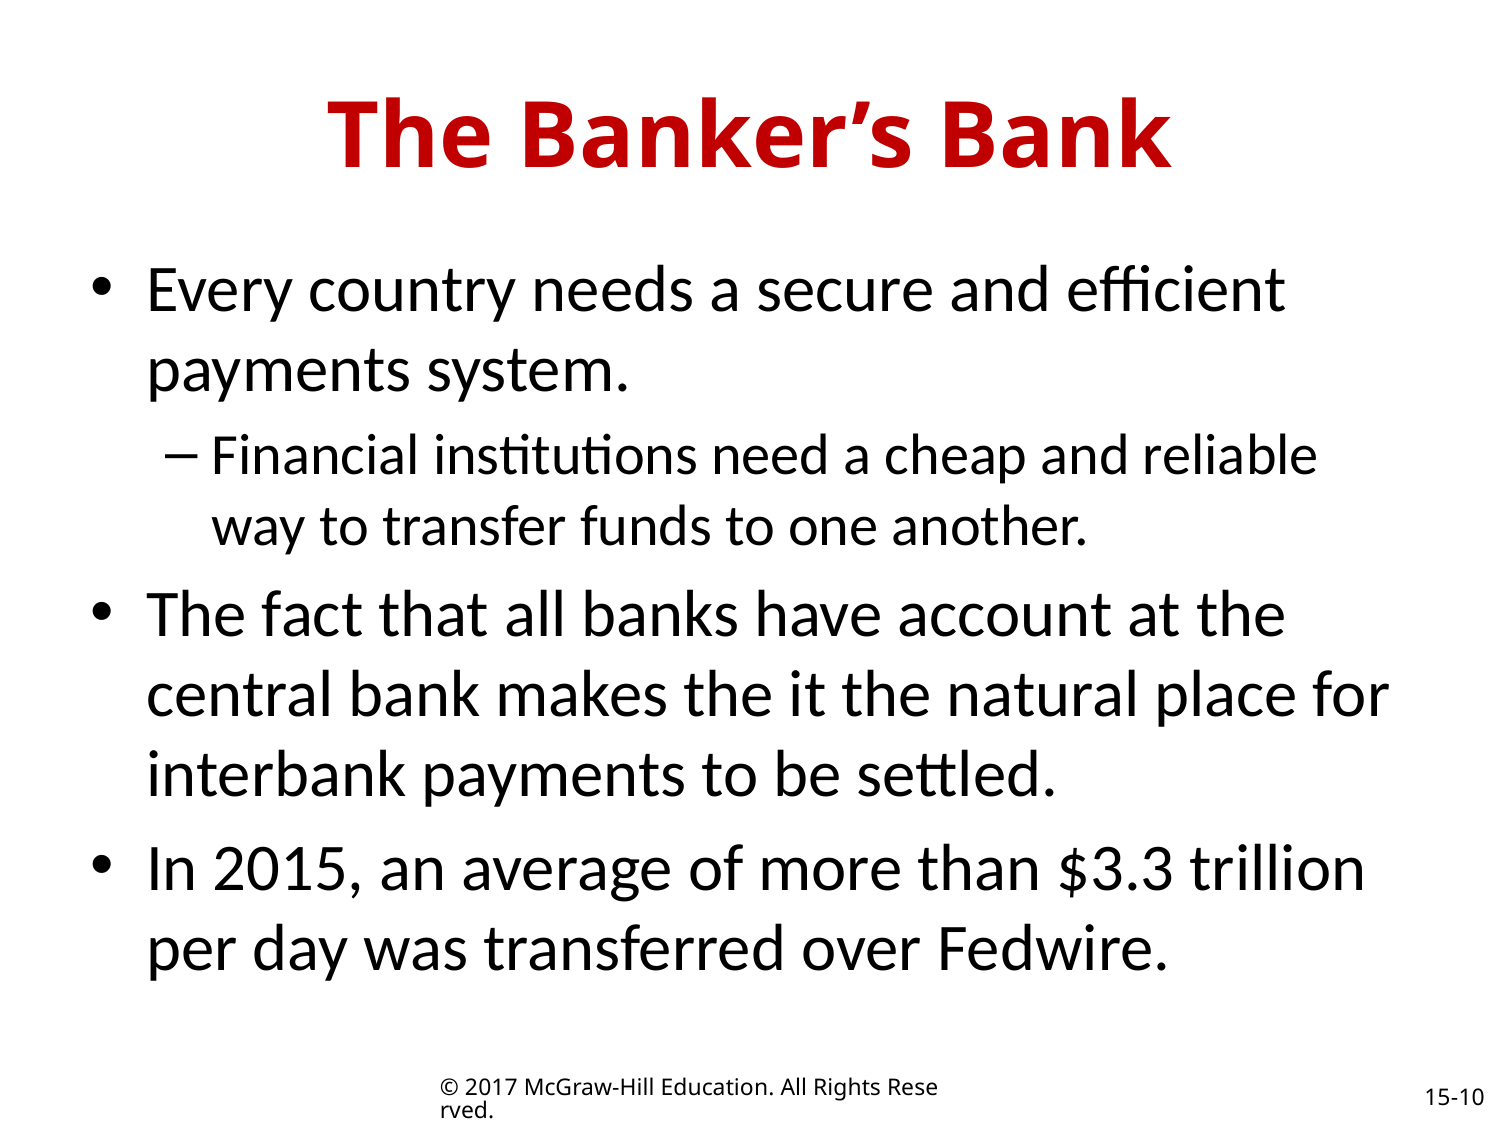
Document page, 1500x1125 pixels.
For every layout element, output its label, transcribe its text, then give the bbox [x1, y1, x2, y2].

footer © 2017 McGraw-Hill Education. All Rights Reserved. [425, 1065, 963, 1125]
title The Banker’s Bank [75, 37, 1425, 225]
list Every country needs a secure and efficient payments system. Financial institutions need a cheap and reliable way to transfer funds to one another. The fact that all banks have account at the central bank makes the it the natural place for interbank payments to be settled. In 2015, an average of more than $3.3 trillion per day was transferred over Fedwire. [75, 237, 1425, 1000]
slide_number 15-10 [1287, 1074, 1500, 1125]
